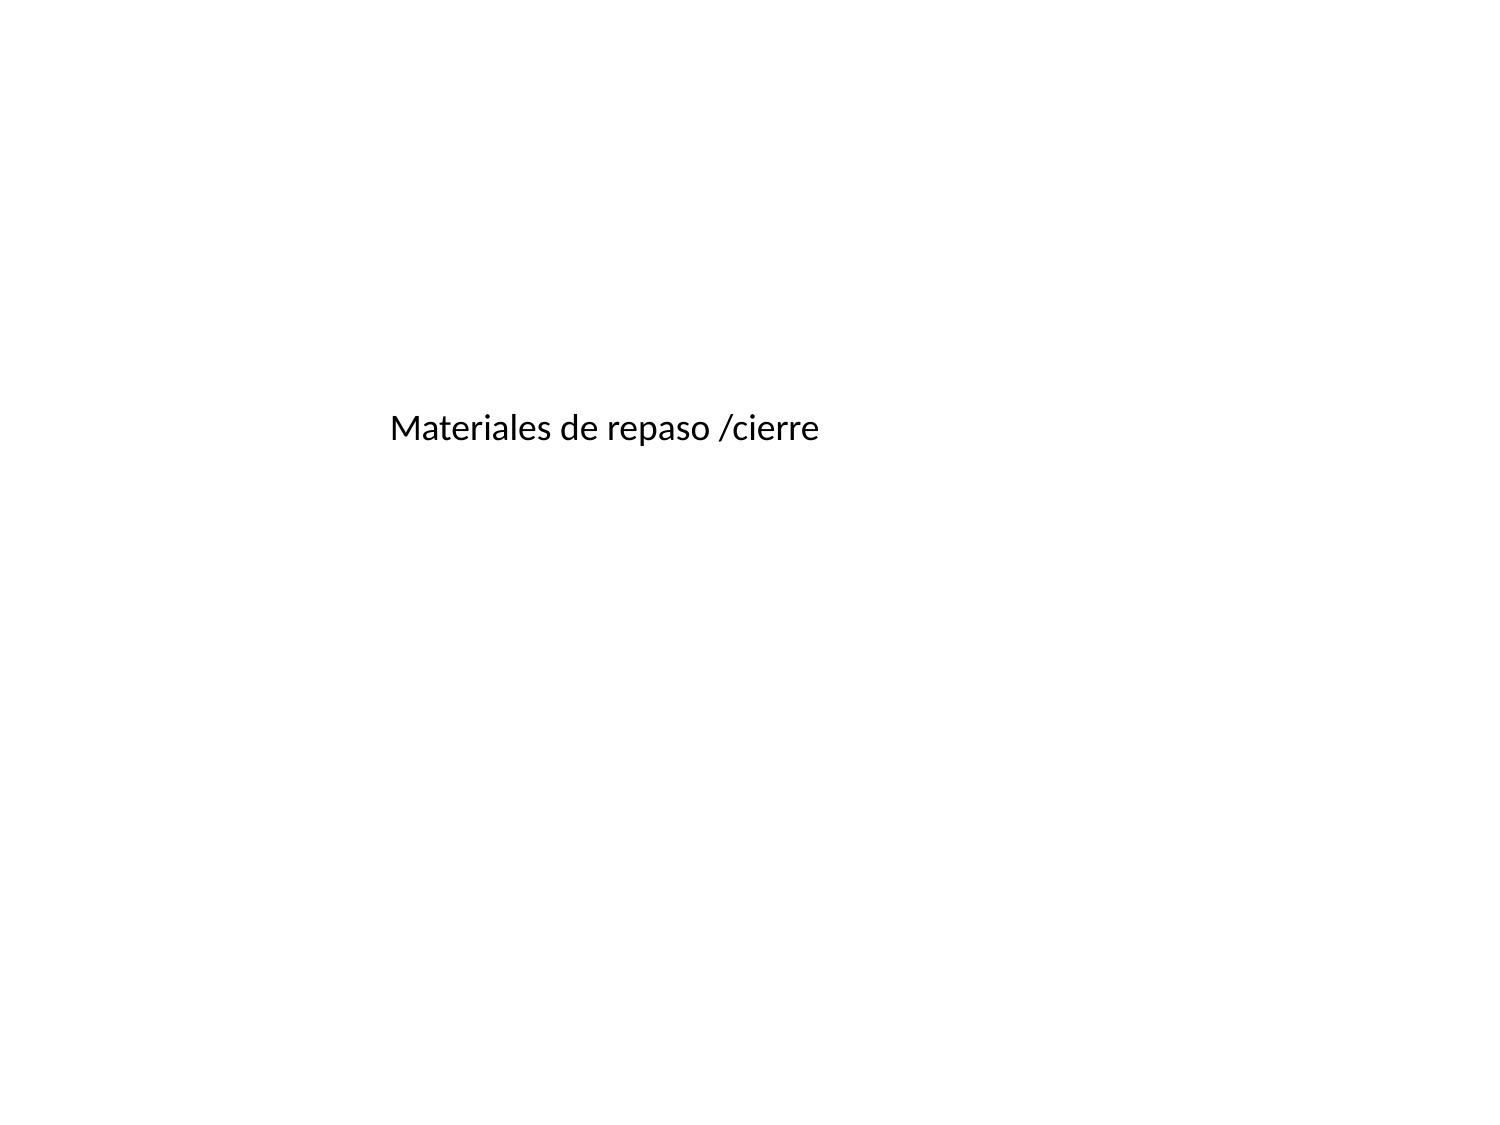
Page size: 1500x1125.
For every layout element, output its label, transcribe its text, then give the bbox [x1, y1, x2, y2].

text_box Materiales de repaso /cierre [374, 395, 1125, 501]
